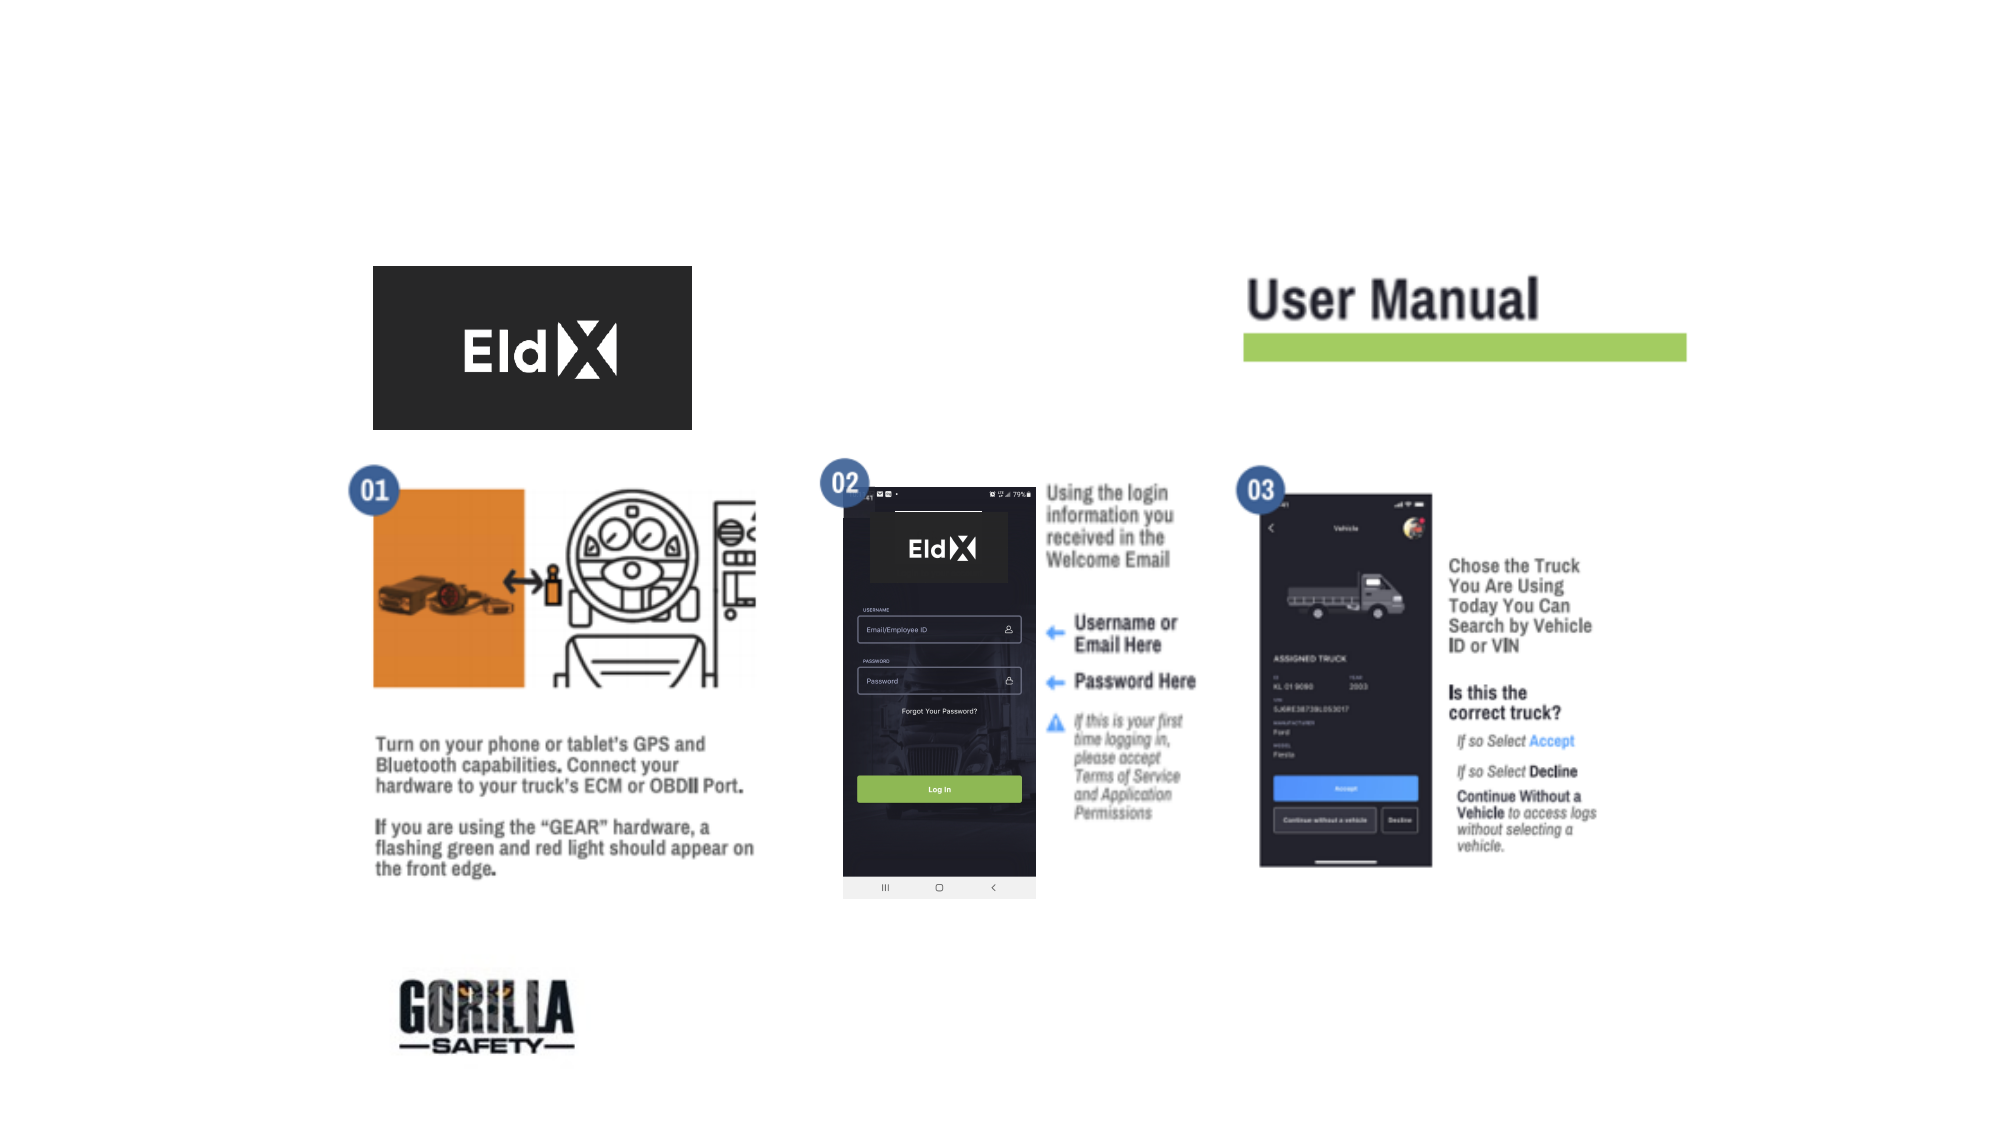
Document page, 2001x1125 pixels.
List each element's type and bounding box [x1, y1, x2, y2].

picture [1176, 185, 1740, 405]
picture [302, 127, 792, 1112]
picture [818, 429, 1633, 899]
